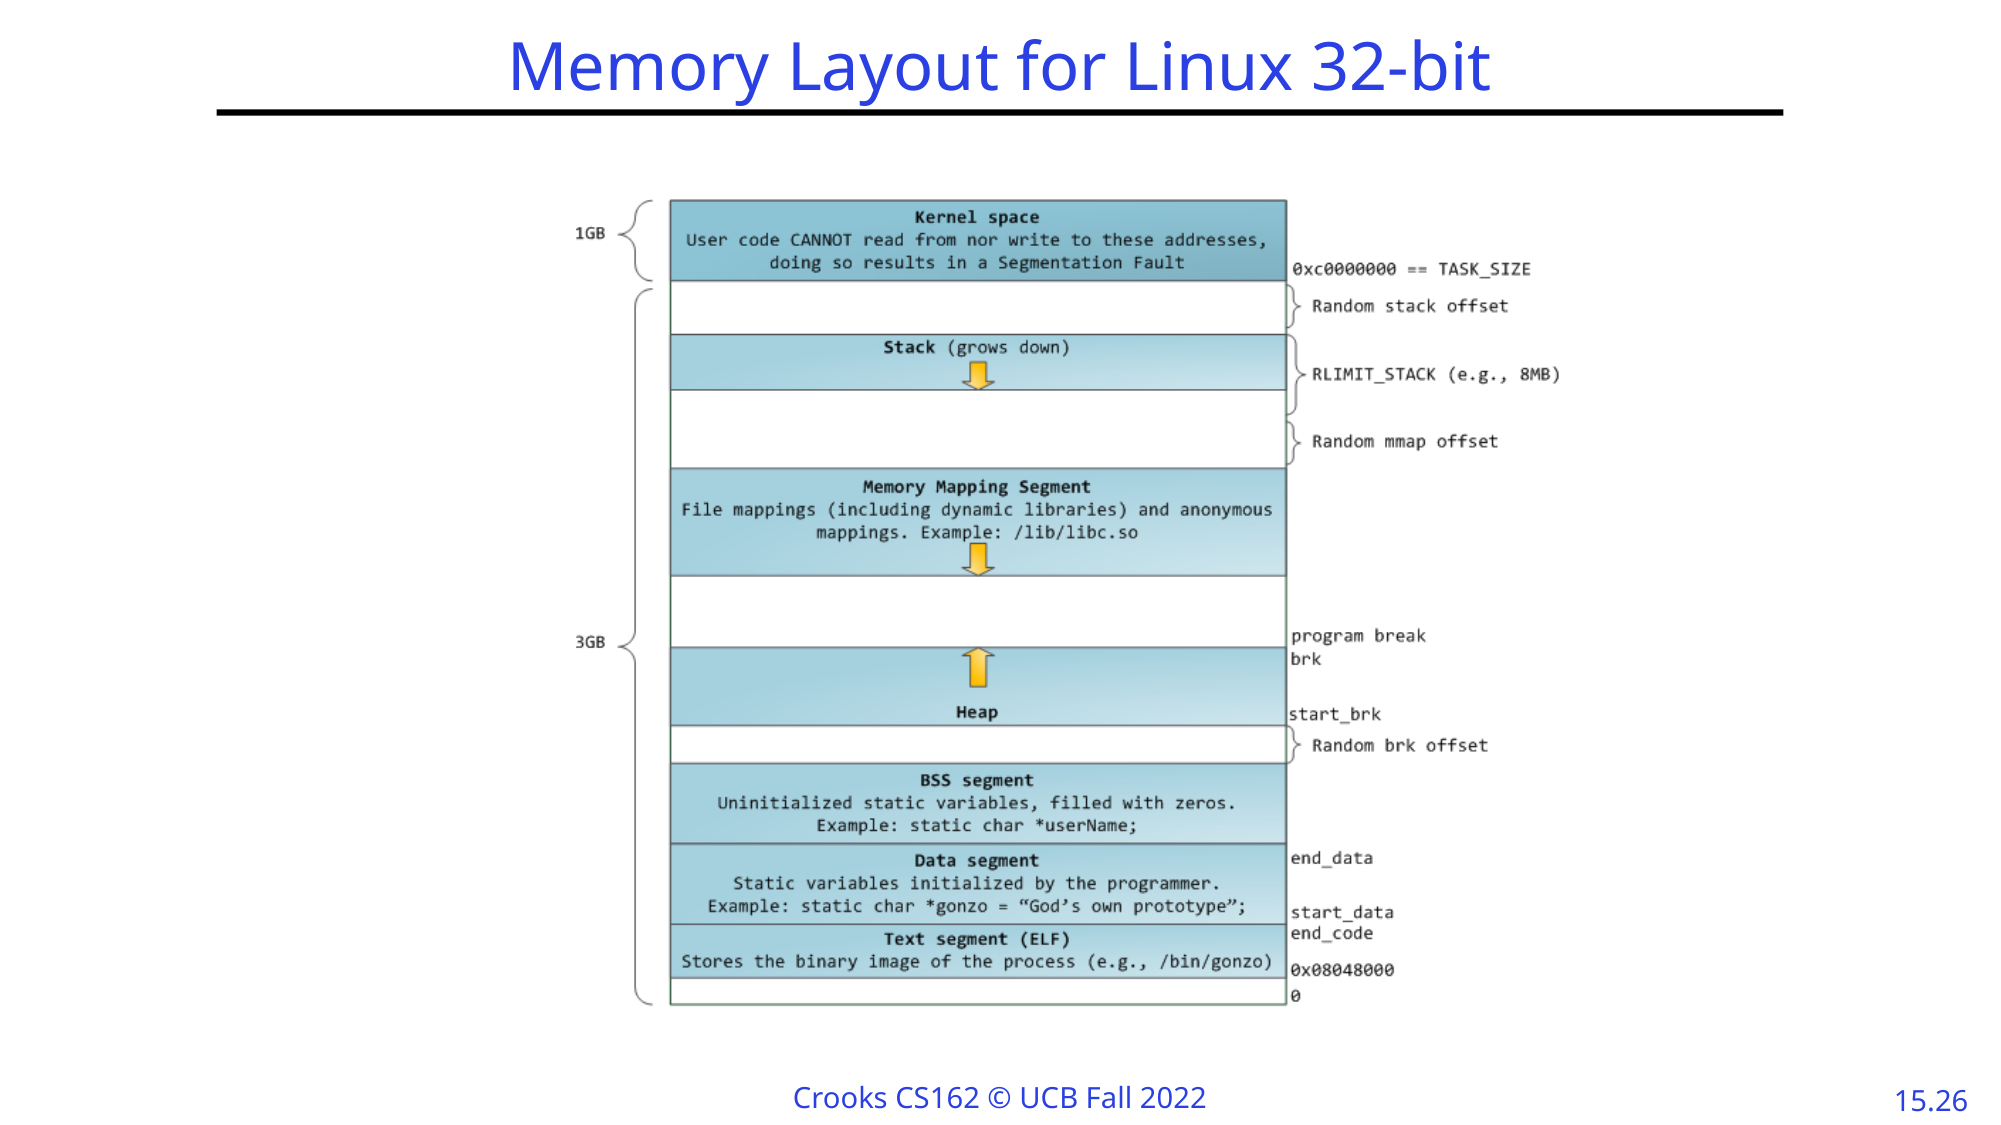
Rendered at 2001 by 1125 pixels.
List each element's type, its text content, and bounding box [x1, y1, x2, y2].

title Memory Layout for Linux 32-bit [0, 24, 2000, 113]
picture [574, 199, 1563, 1010]
